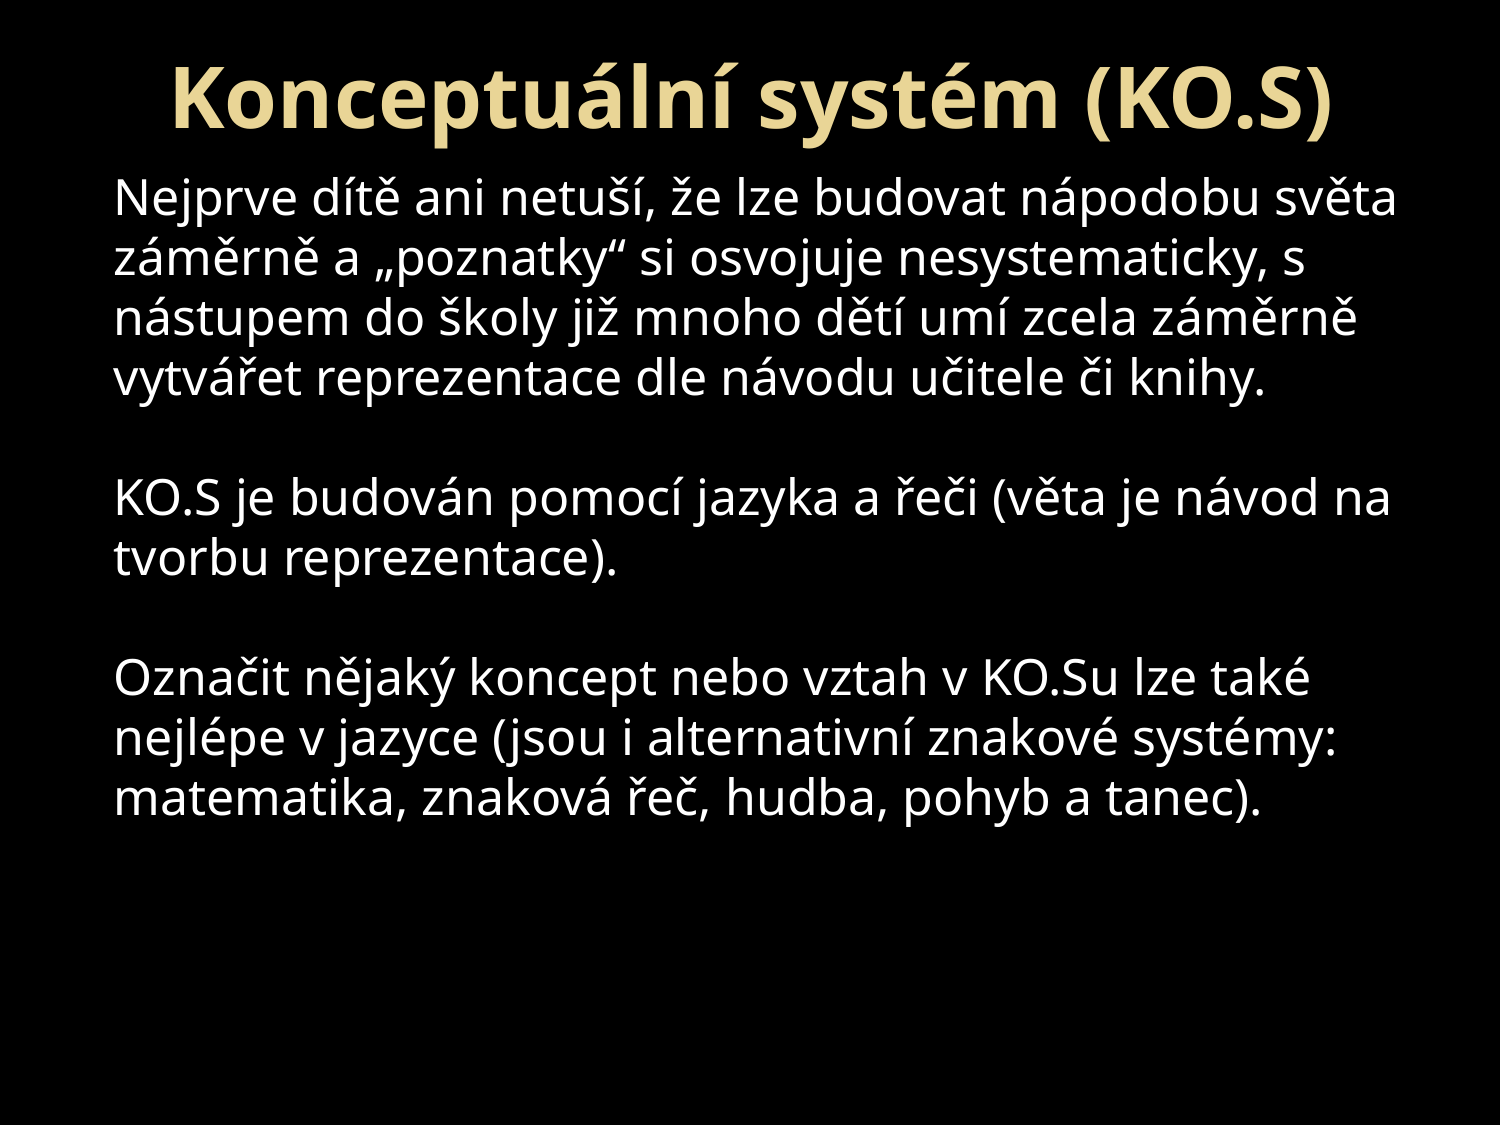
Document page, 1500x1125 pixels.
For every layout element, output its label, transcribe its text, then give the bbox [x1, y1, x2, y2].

text_box Nejprve dítě ani netuší, že lze budovat nápodobu světa záměrně a „poznatky“ si osvojuje nesystematicky, s nástupem do školy již mnoho dětí umí zcela záměrně vytvářet reprezentace dle návodu učitele či knihy. KO.S je budován pomocí jazyka a řeči (věta je návod na tvorbu reprezentace). Označit nějaký koncept nebo vztah v KO.Su lze také nejlépe v jazyce (jsou i alternativní znakové systémy: matematika, znaková řeč, hudba, pohyb a tanec). [76, 158, 1455, 1057]
text_box Konceptuální systém (KO.S) [76, 30, 1427, 158]
